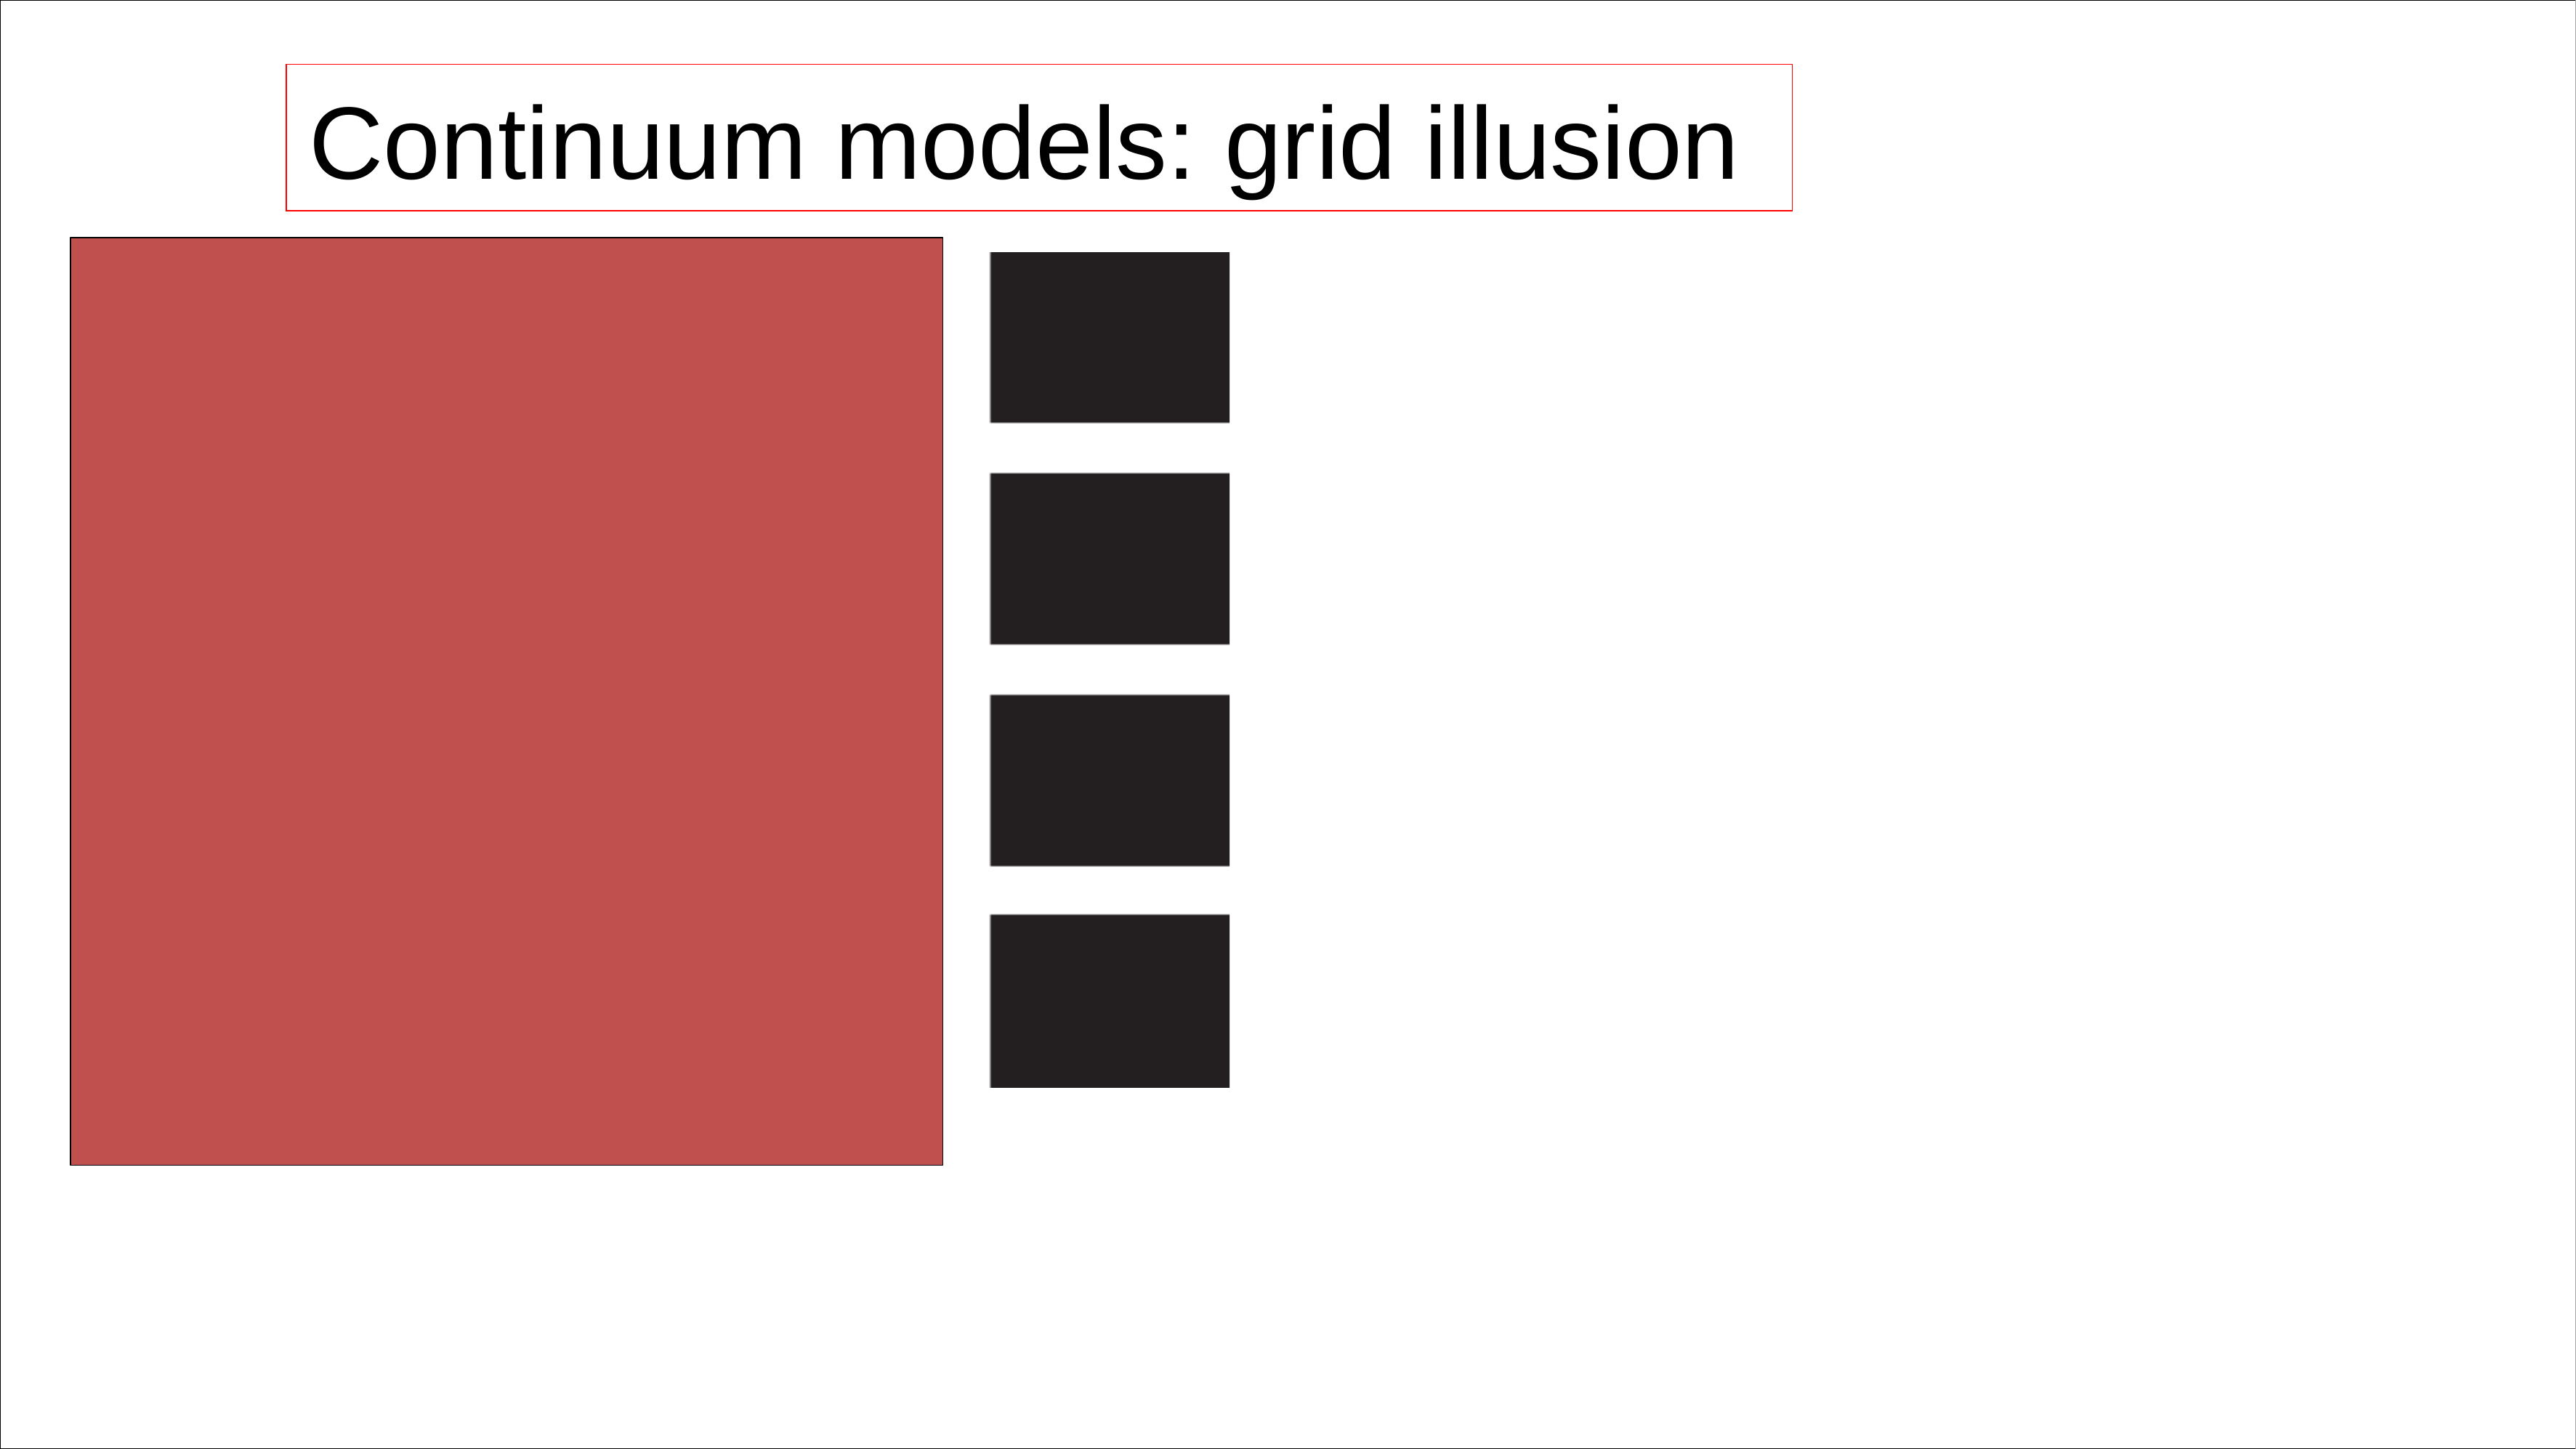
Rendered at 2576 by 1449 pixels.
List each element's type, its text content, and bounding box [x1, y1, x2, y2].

text_box [70, 1094, 943, 1166]
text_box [70, 252, 1230, 1089]
text_box [70, 238, 943, 252]
text_box Continuum models: grid illusion [286, 64, 1793, 211]
text_box [0, 0, 2576, 1449]
